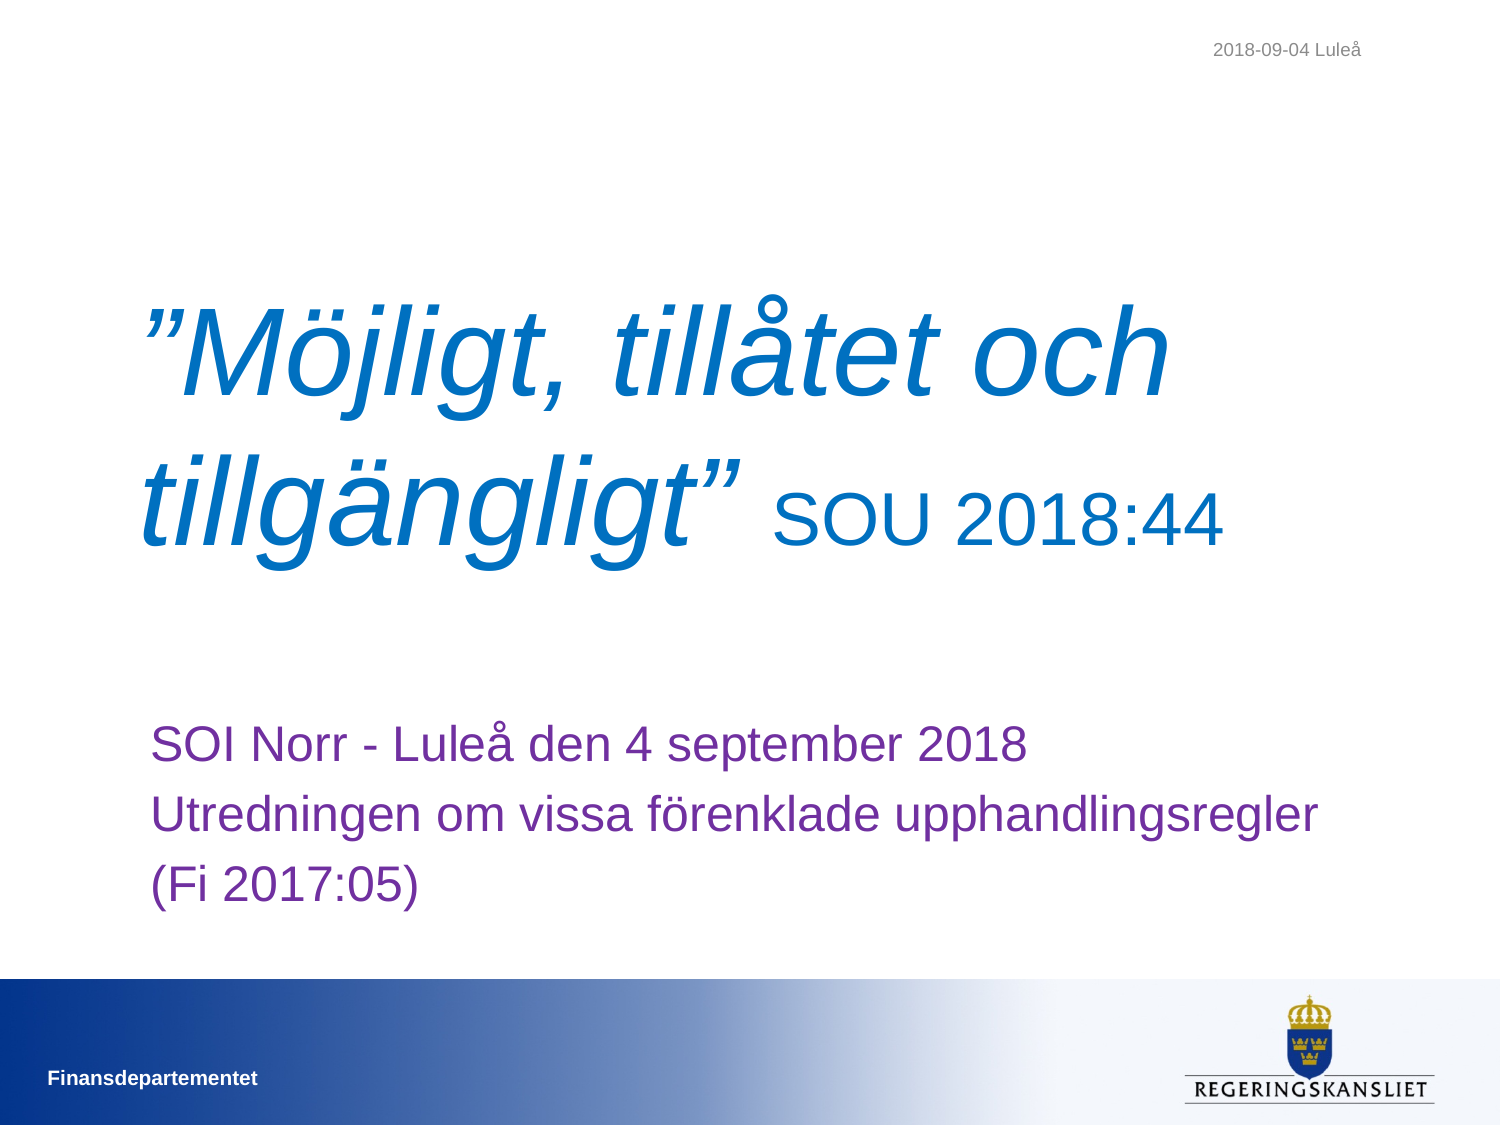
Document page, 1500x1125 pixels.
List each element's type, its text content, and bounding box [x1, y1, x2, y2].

title ”Möjligt, tillåtet och tillgängligt” SOU 2018:44 [123, 172, 1412, 669]
list SOI Norr - Luleå den 4 september 2018 Utredningen om vissa förenklade upphandlingsregler (Fi 2017:05) [135, 704, 1388, 965]
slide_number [1026, 19, 1376, 79]
picture [0, 979, 1500, 1125]
